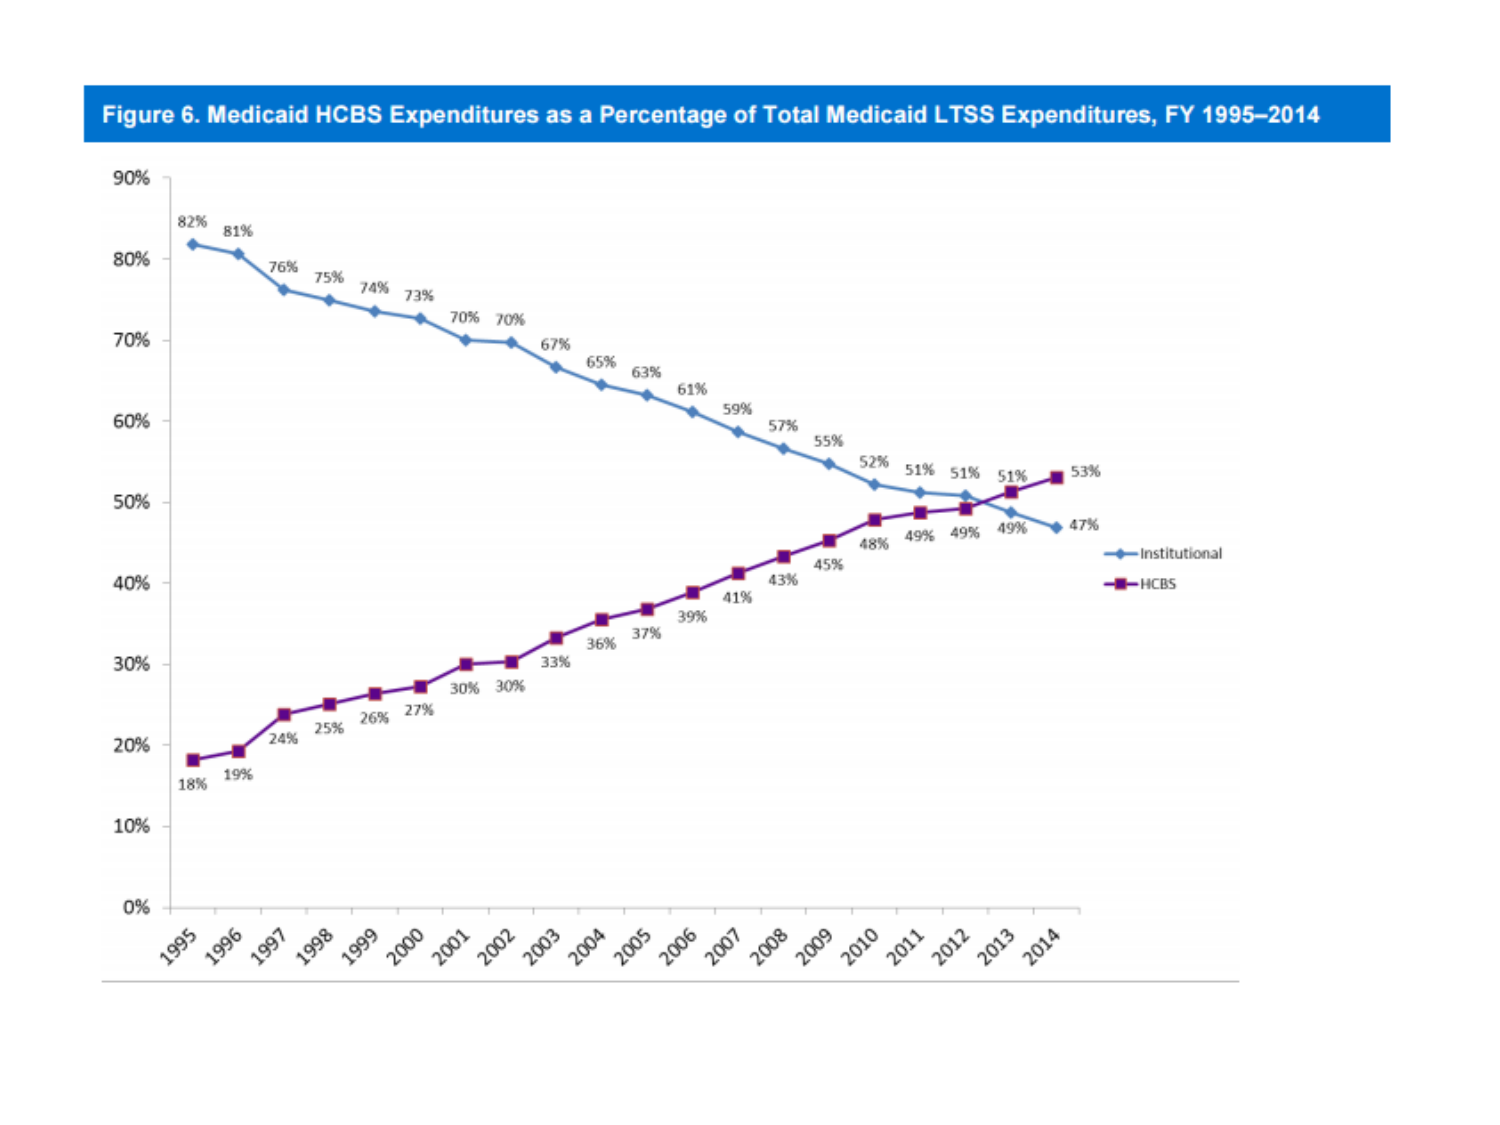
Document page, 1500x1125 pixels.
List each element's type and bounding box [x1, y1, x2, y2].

picture [63, 75, 1423, 1022]
